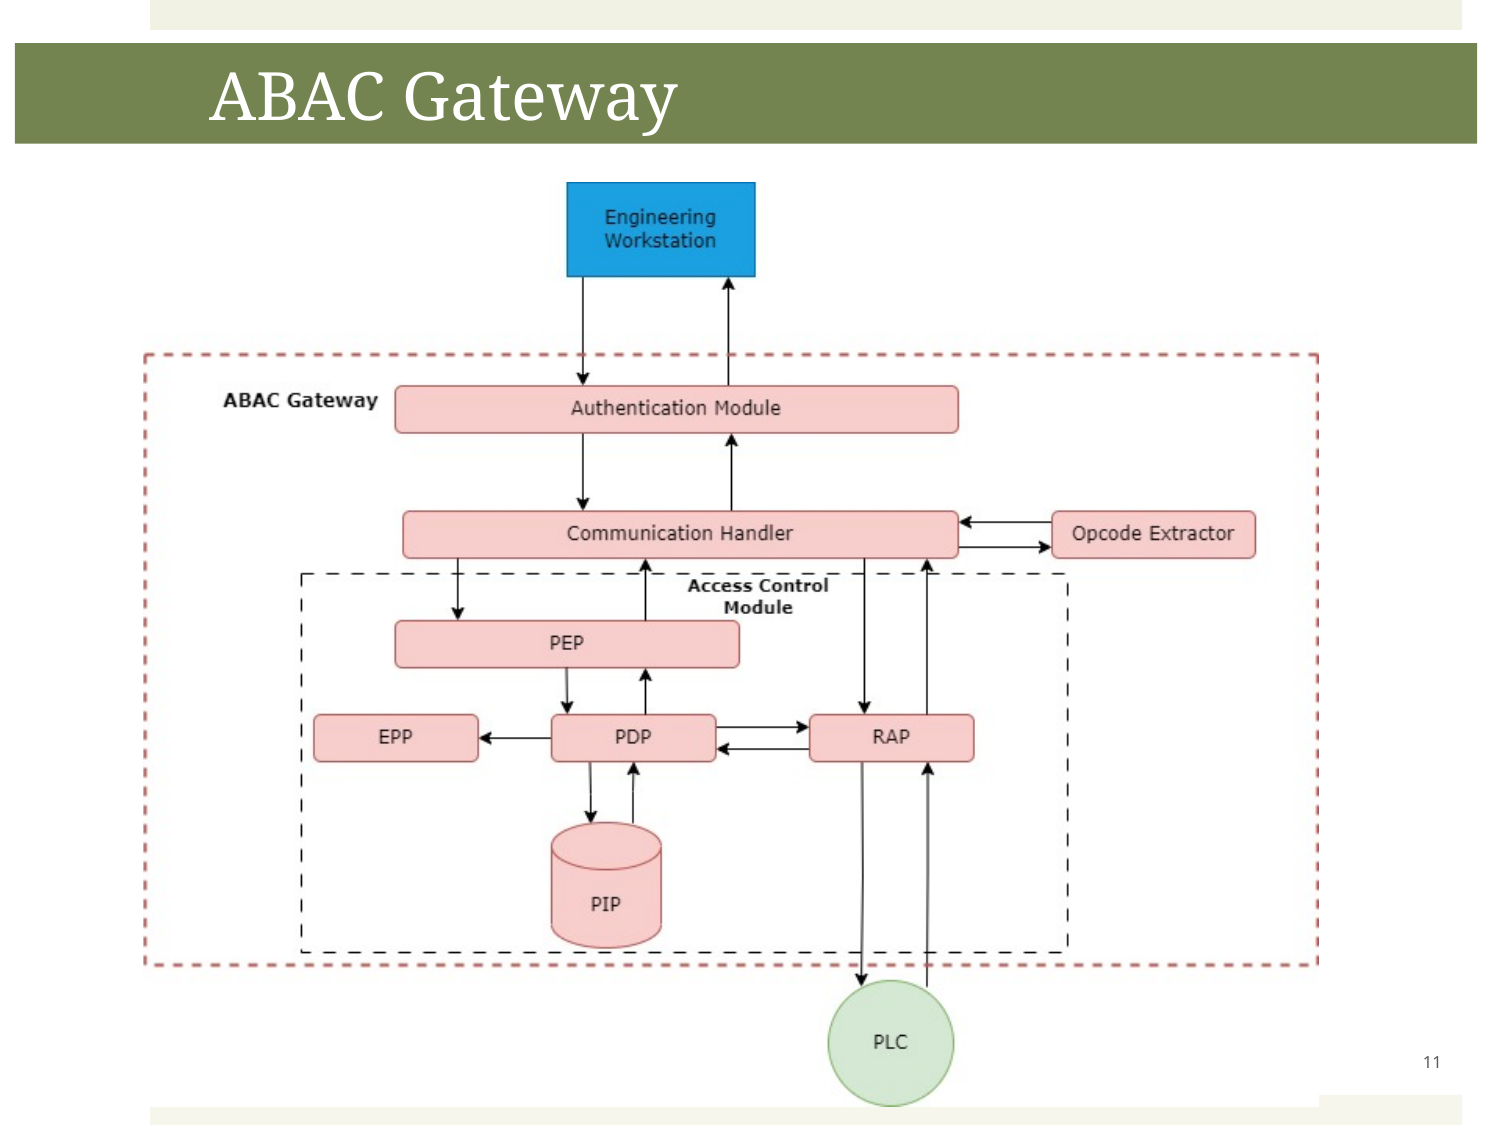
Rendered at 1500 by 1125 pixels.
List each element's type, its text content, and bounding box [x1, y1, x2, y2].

picture [143, 182, 1320, 1107]
slide_number 11 [1388, 1040, 1477, 1087]
title ABAC Gateway [14, 43, 1478, 144]
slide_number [1079, 30, 1430, 91]
